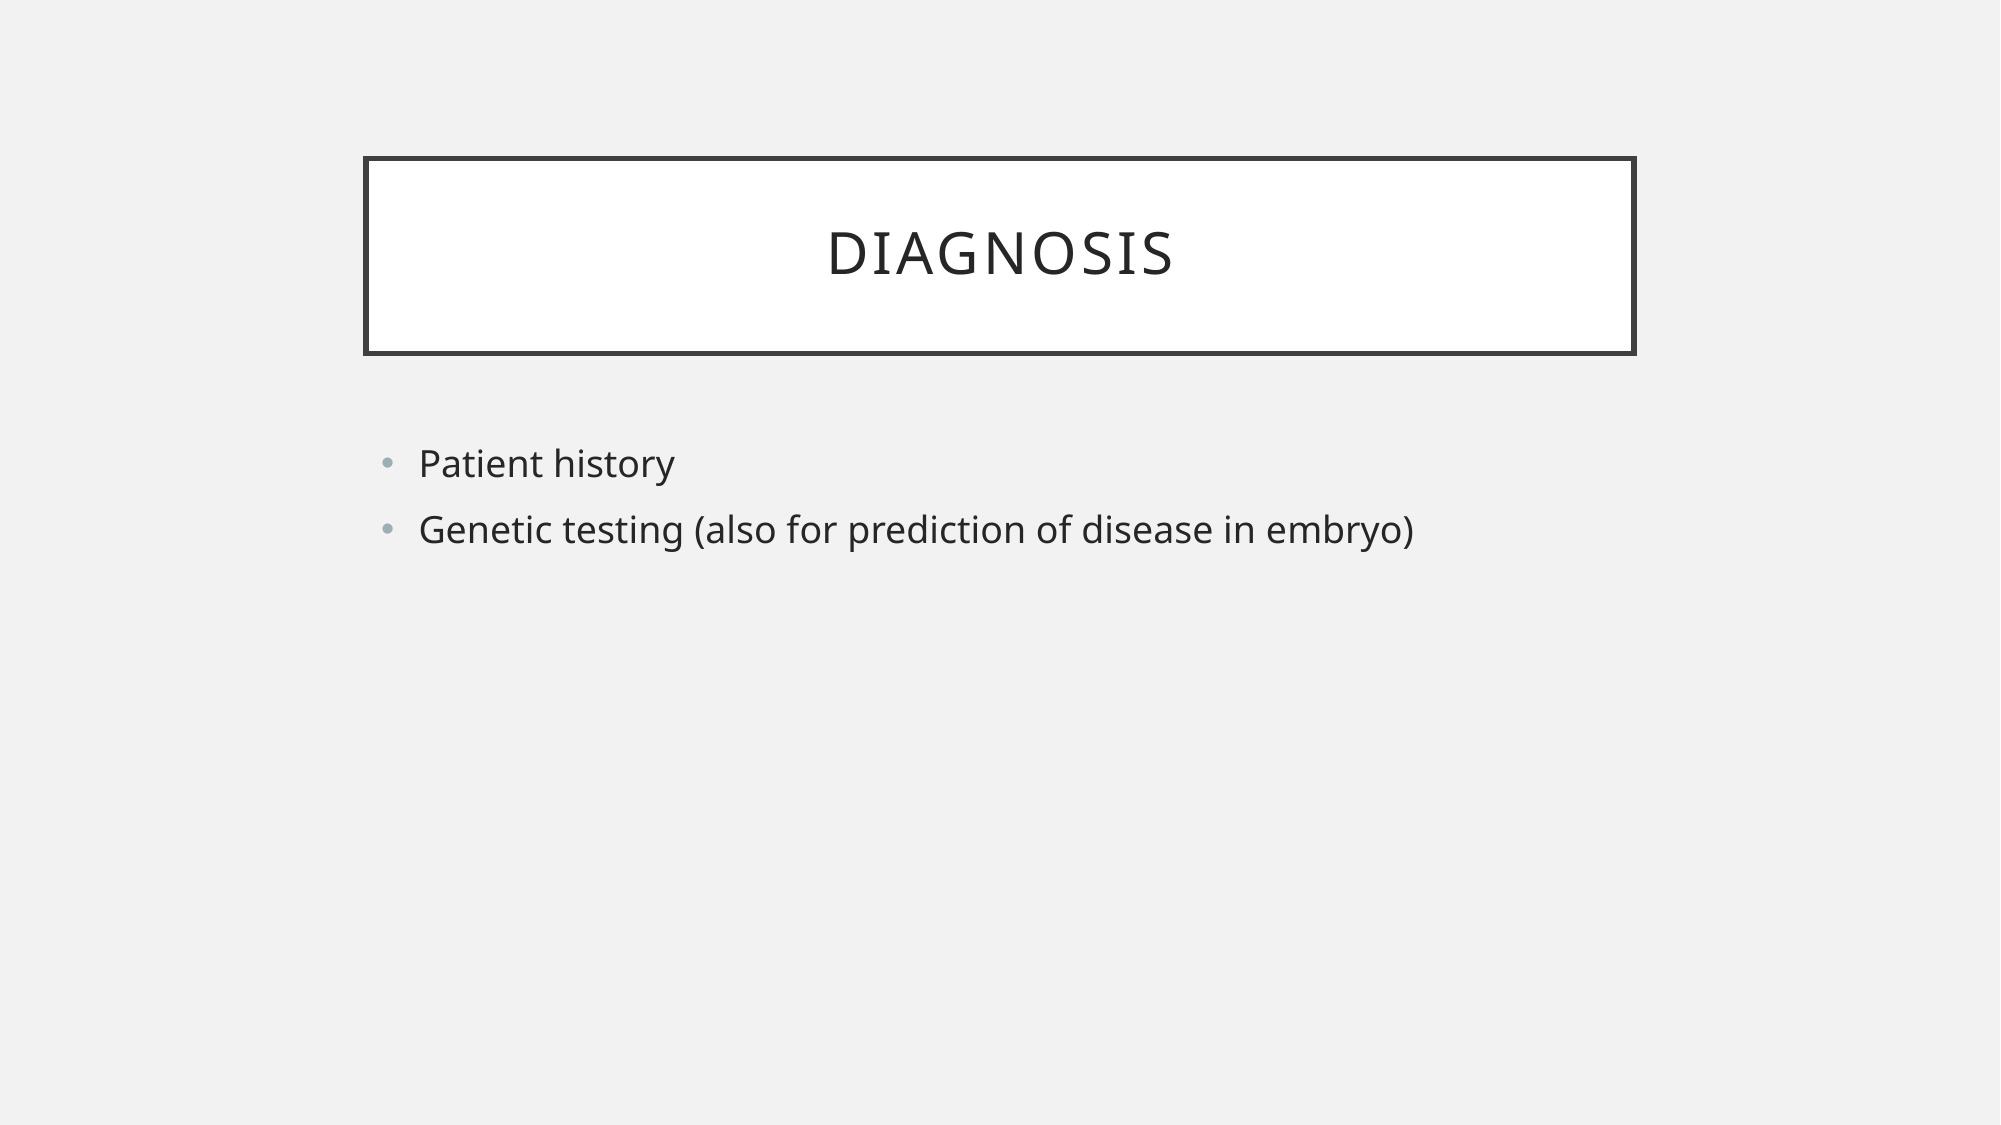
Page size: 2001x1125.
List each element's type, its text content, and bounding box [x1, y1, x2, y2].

list Patient history Genetic testing (also for prediction of disease in embryo) [366, 432, 1634, 942]
title Diagnosis [363, 156, 1637, 356]
